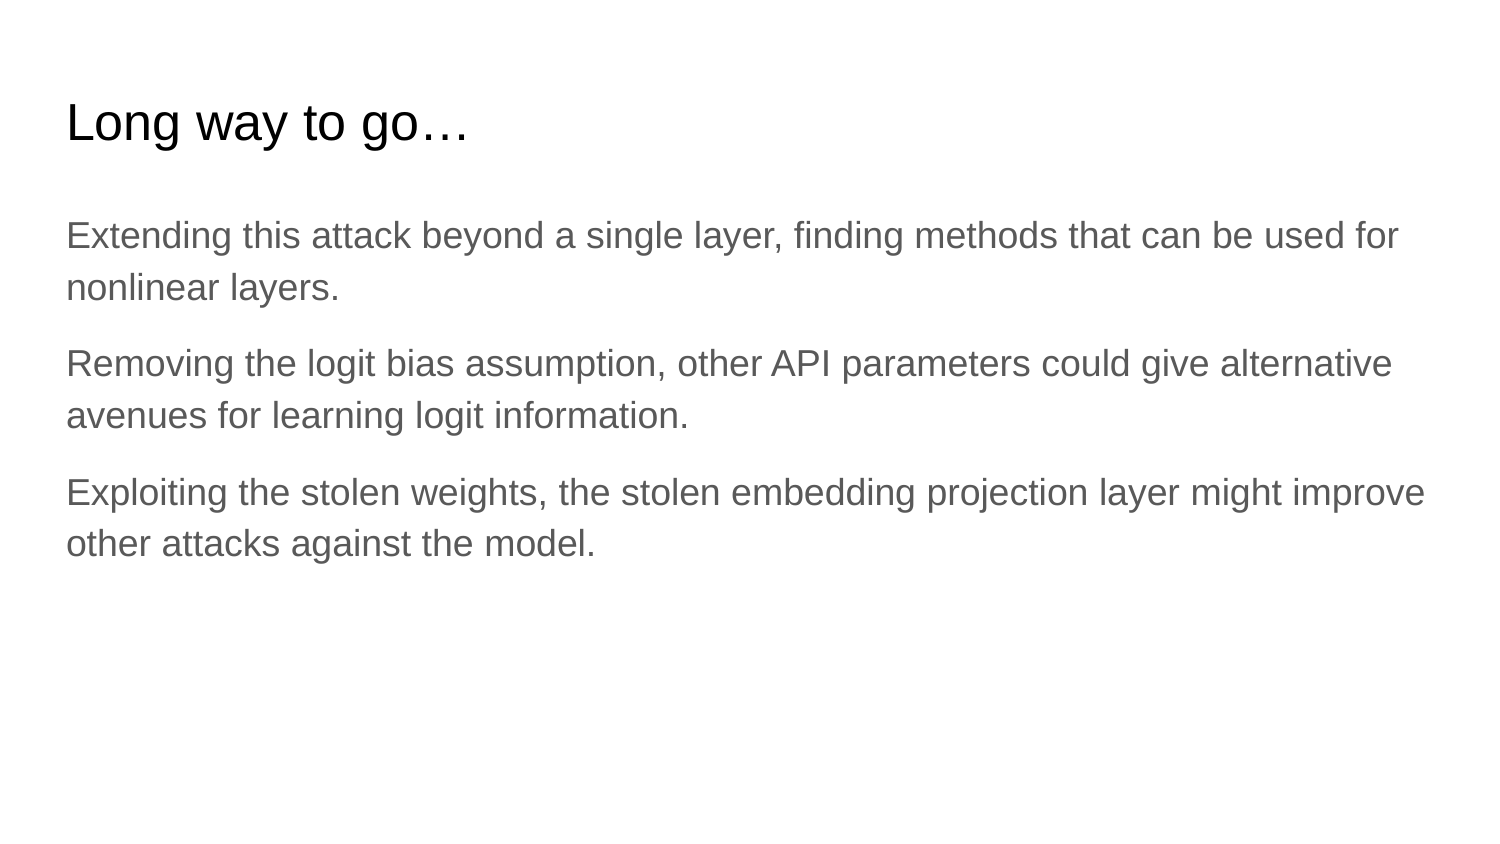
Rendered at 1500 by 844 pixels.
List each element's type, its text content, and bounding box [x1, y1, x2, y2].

title Long way to go… [51, 72, 1449, 167]
list Extending this attack beyond a single layer, finding methods that can be used for nonlinear layers. Removing the logit bias assumption, other API parameters could give alternative avenues for learning logit information. Exploiting the stolen weights, the stolen embedding projection layer might improve other attacks against the model. [51, 189, 1449, 750]
